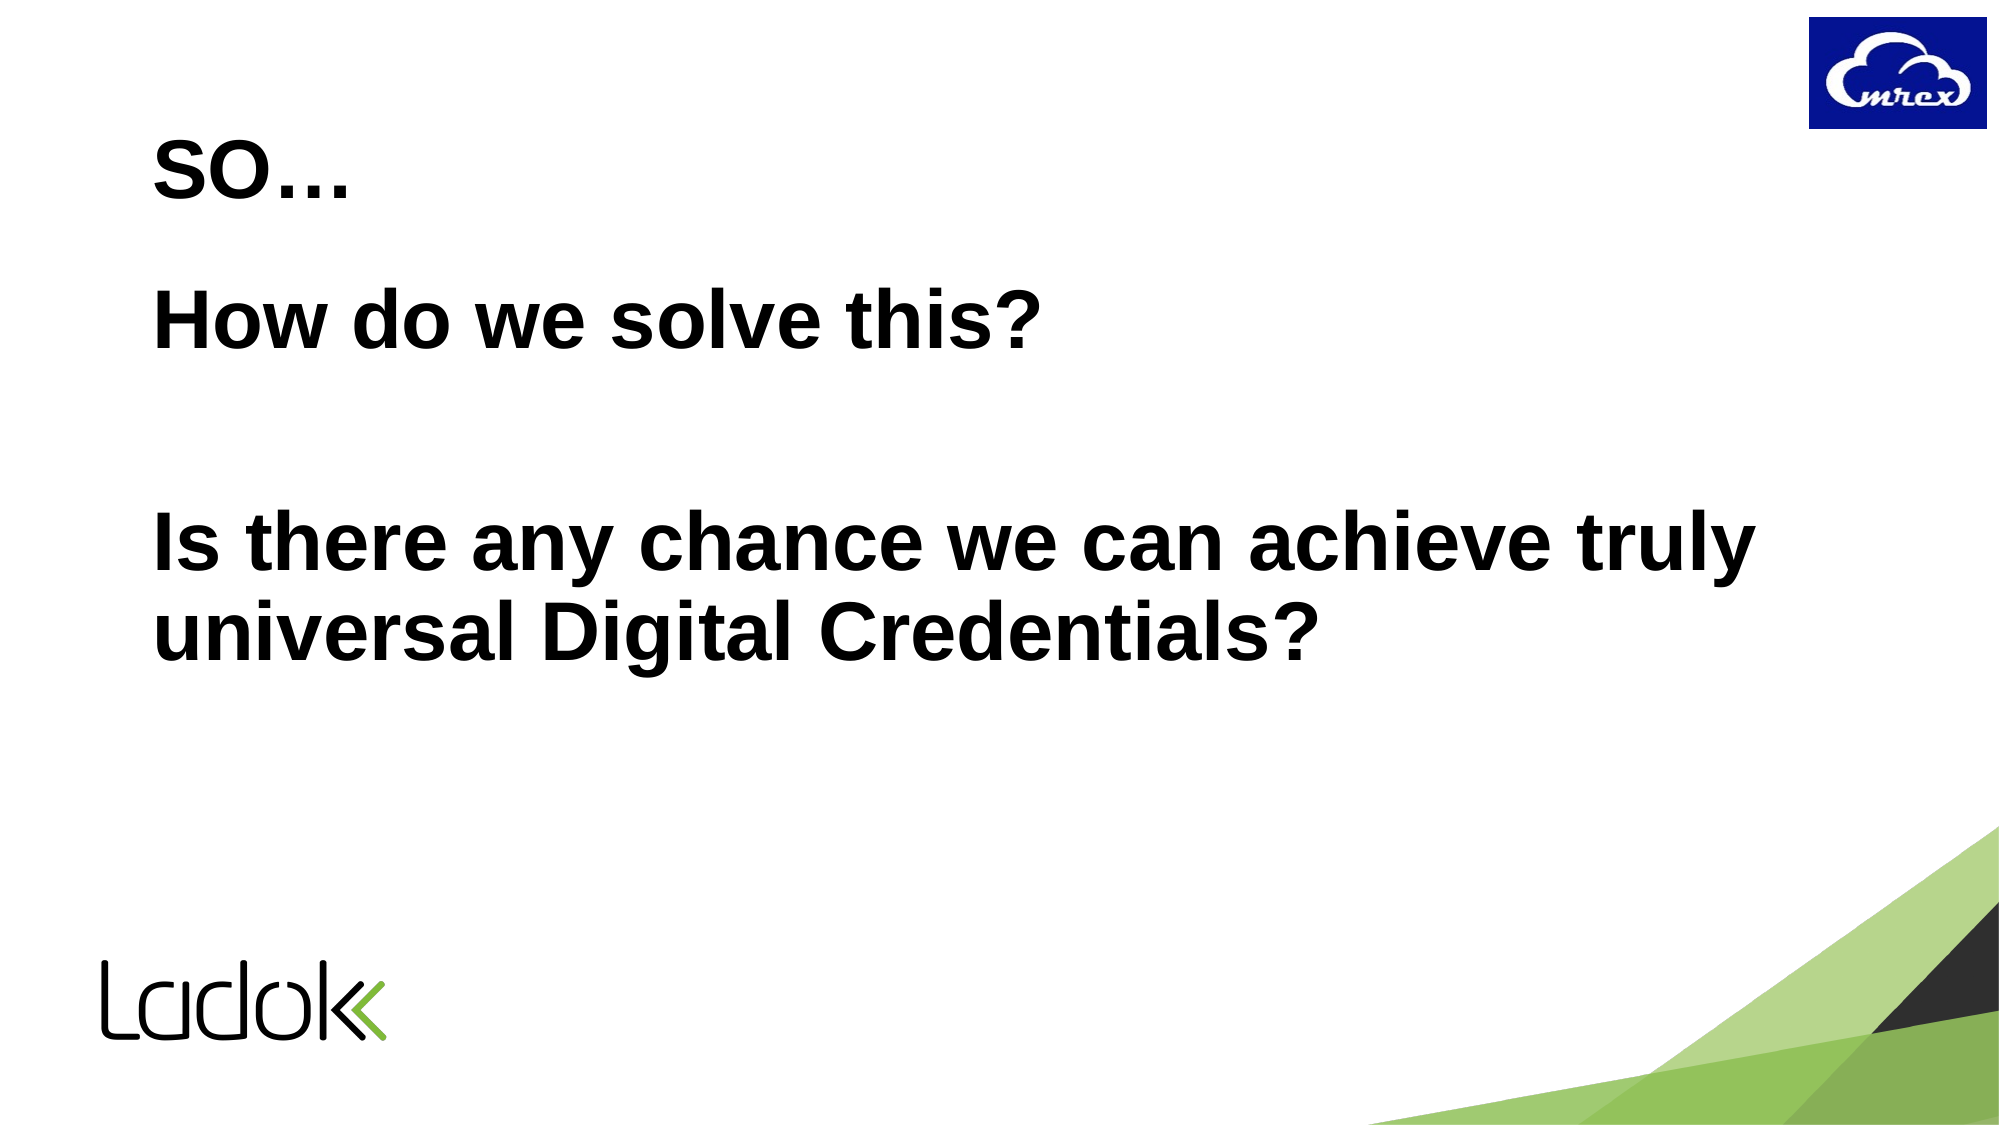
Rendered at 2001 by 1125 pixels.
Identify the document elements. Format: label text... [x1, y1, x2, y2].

picture [1161, 804, 2000, 1125]
picture [1809, 17, 1987, 129]
picture [101, 960, 388, 1042]
list How do we solve this? Is there any chance we can achieve truly universal Digital Credentials? [137, 269, 1798, 909]
title SO… [137, 111, 1863, 232]
